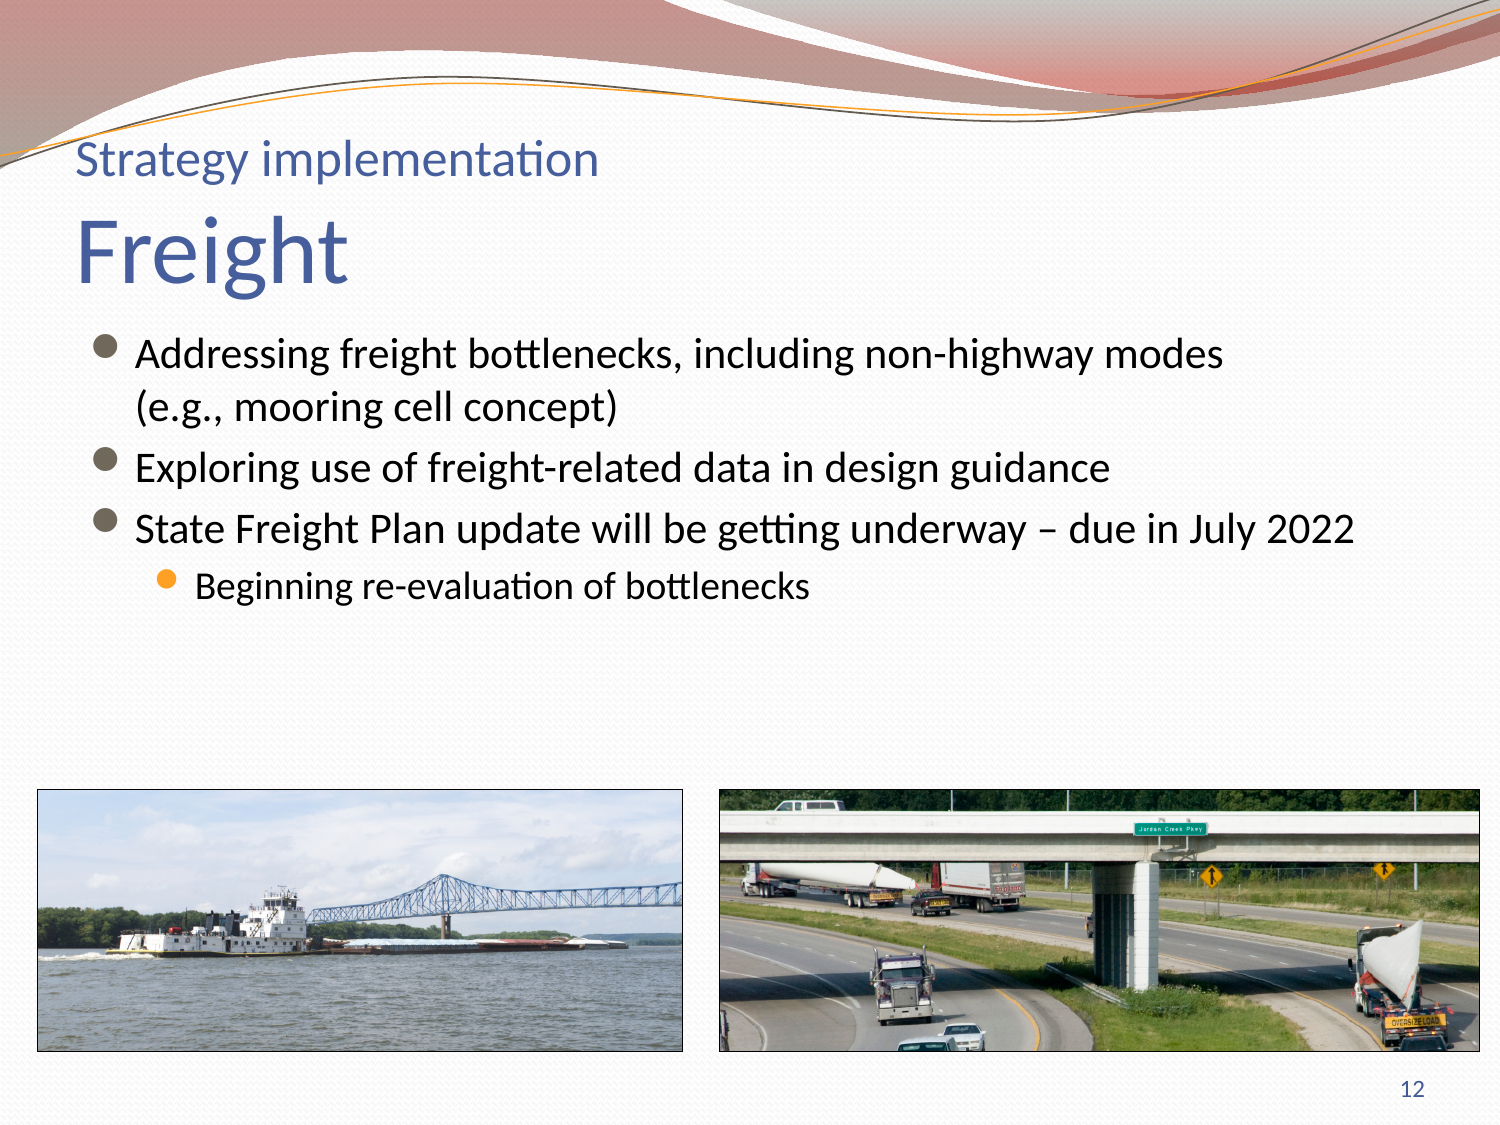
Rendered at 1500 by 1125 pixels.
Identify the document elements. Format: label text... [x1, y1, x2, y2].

picture [718, 788, 1481, 1052]
list Addressing freight bottlenecks, including non-highway modes (e.g., mooring cell concept) Exploring use of freight-related data in design guidance State Freight Plan update will be getting underway – due in July 2022 Beginning re-evaluation of bottlenecks [75, 317, 1425, 1103]
title Strategy implementation Freight [75, 115, 1425, 303]
picture [37, 788, 683, 1052]
slide_number 12 [1299, 1065, 1425, 1103]
